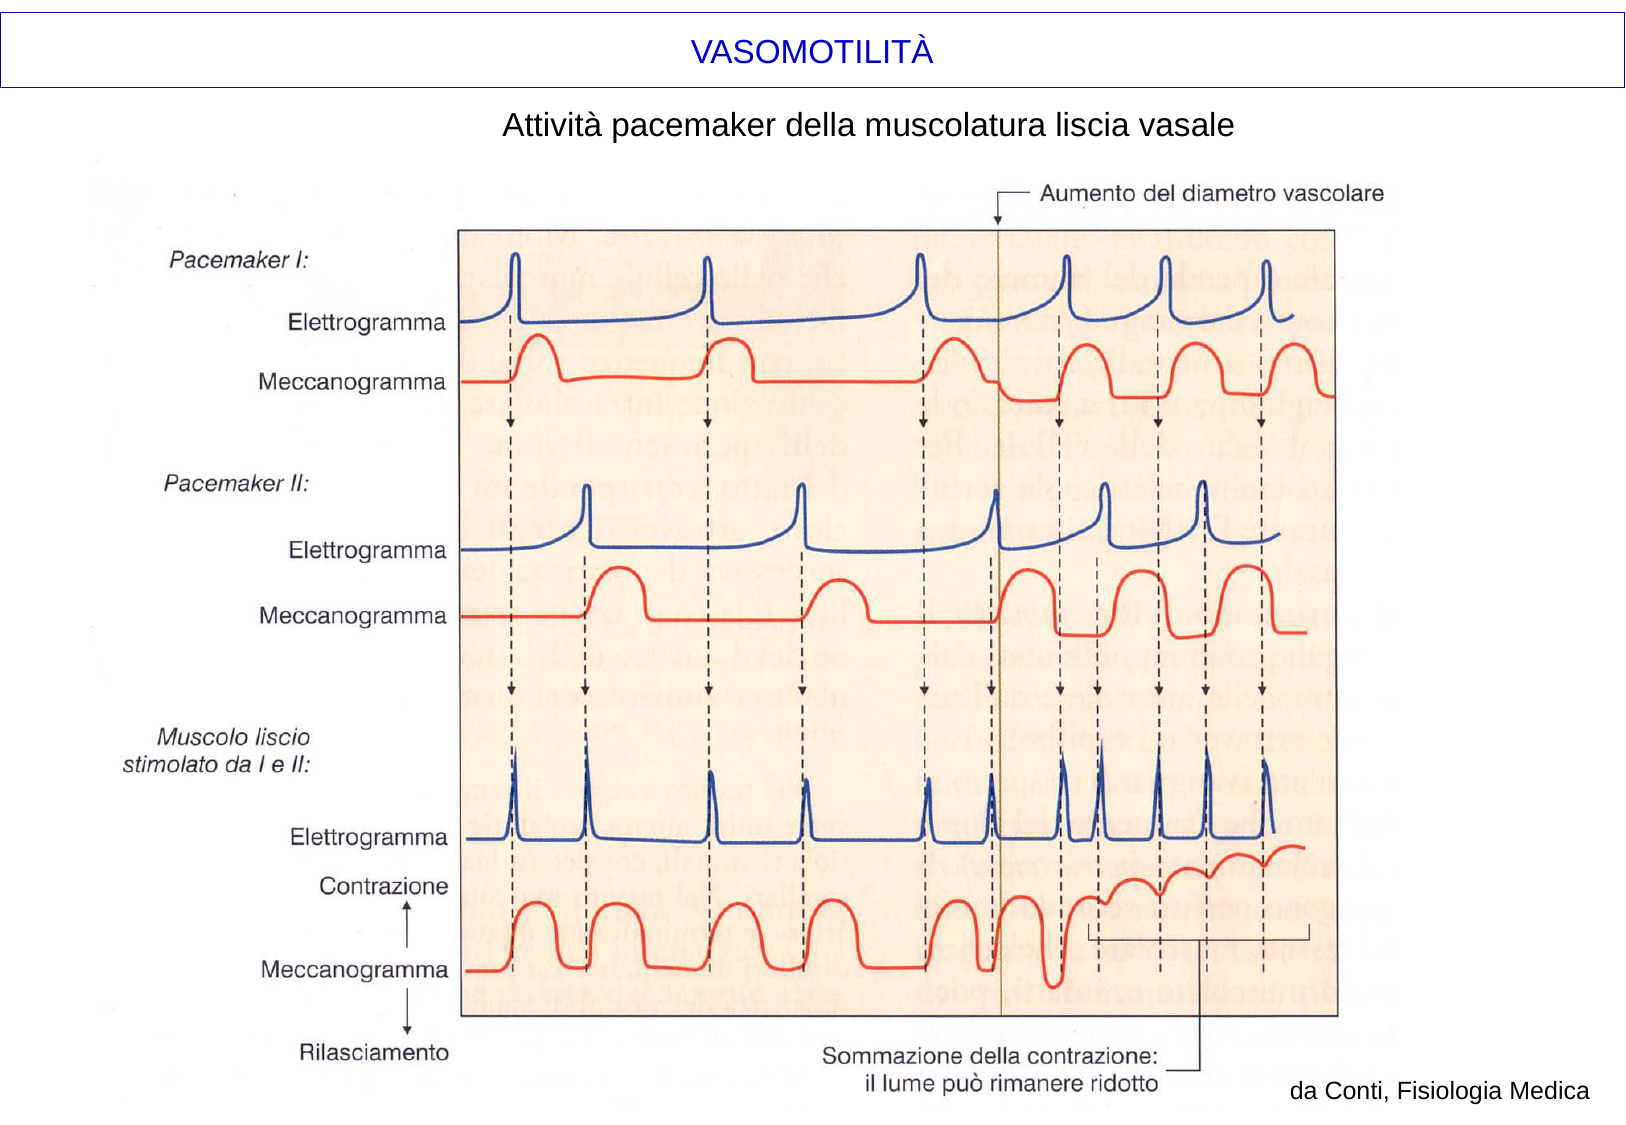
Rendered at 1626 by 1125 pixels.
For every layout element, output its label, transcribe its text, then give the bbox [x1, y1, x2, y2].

title VASOMOTILITÀ [0, 12, 1625, 88]
picture [87, 142, 1401, 1113]
text_box Attività pacemaker della muscolatura liscia vasale [487, 95, 1252, 141]
text_box da Conti, Fisiologia Medica [1404, 1067, 1606, 1113]
